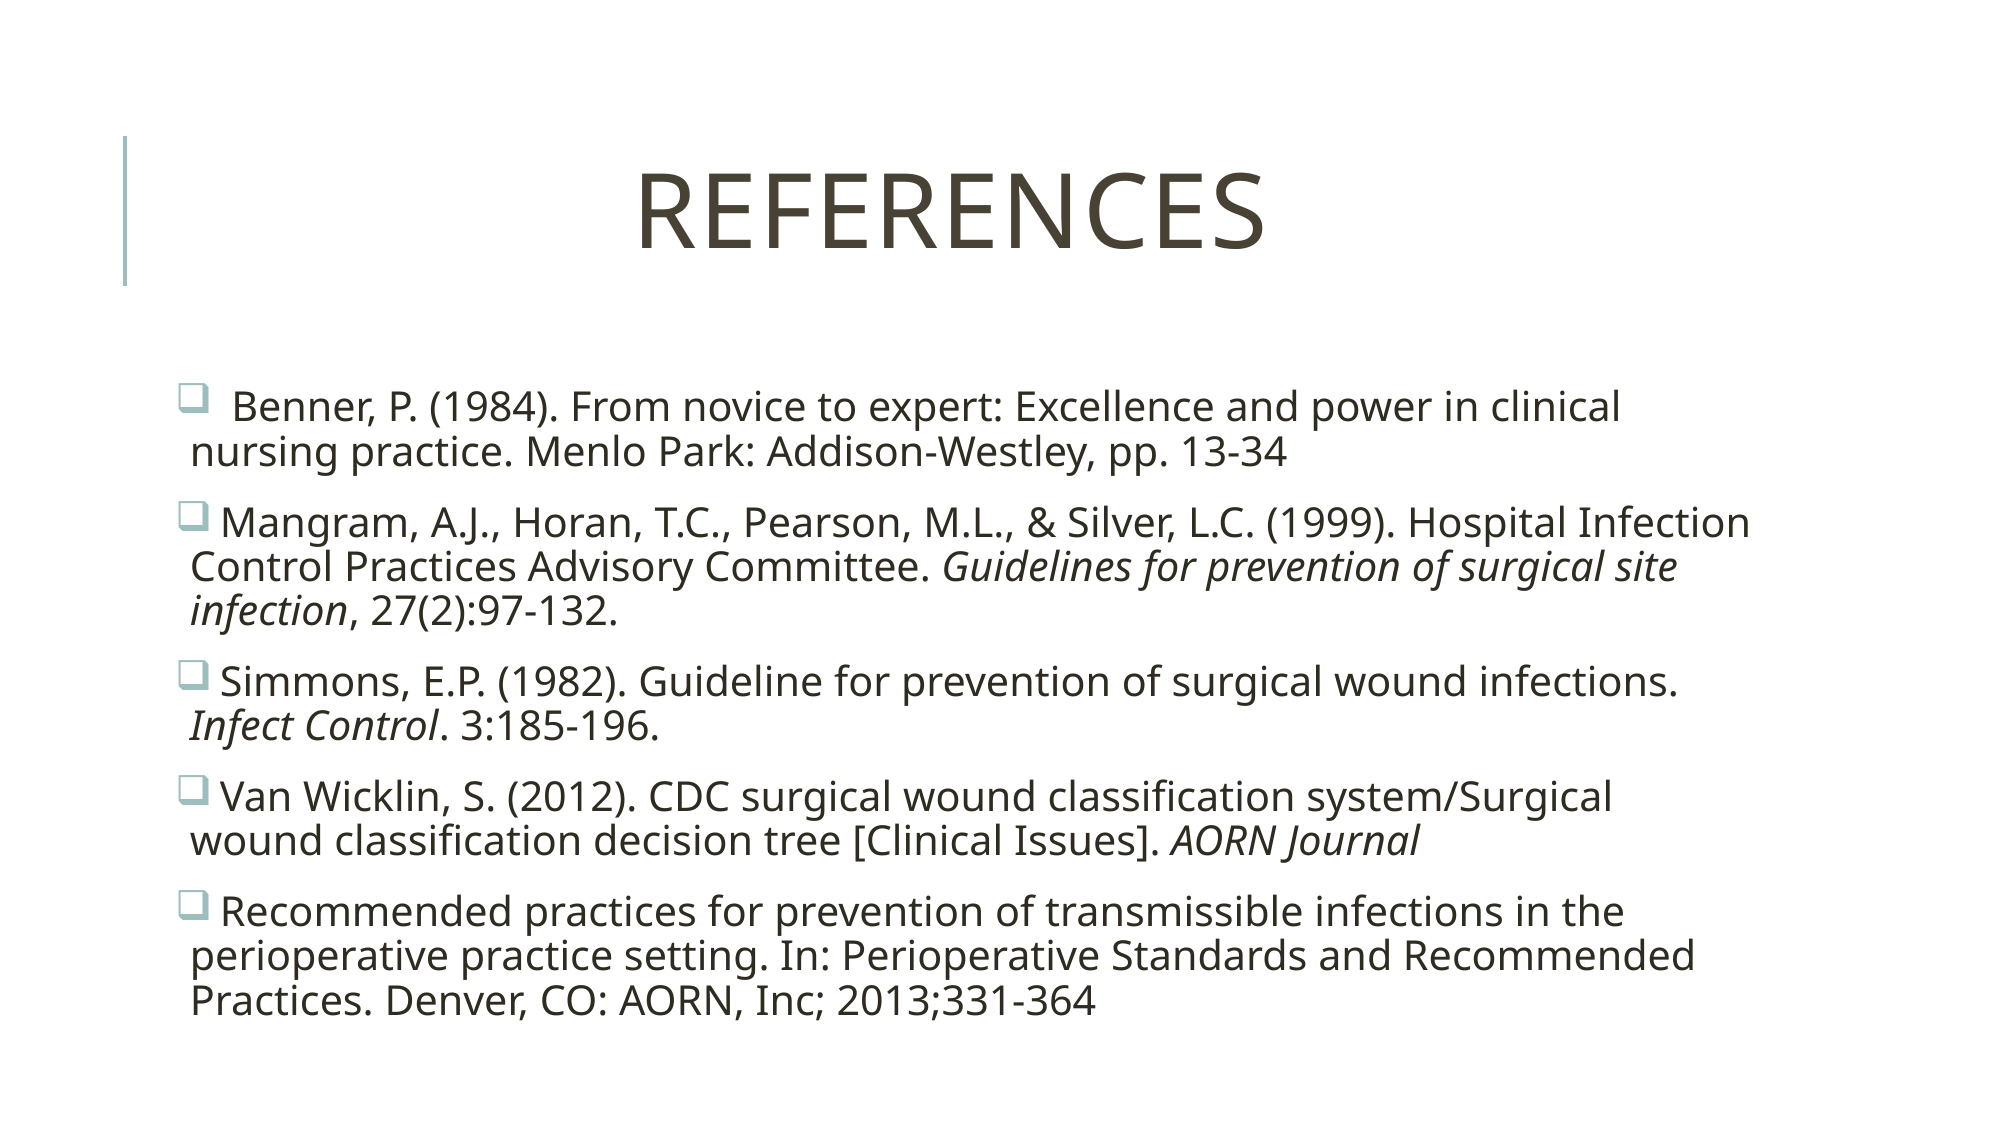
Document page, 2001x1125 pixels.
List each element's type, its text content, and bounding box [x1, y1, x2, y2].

list Benner, P. (1984). From novice to expert: Excellence and power in clinical nursing practice. Menlo Park: Addison-Westley, pp. 13-34 Mangram, A.J., Horan, T.C., Pearson, M.L., & Silver, L.C. (1999). Hospital Infection Control Practices Advisory Committee. Guidelines for prevention of surgical site infection, 27(2):97-132. Simmons, E.P. (1982). Guideline for prevention of surgical wound infections. Infect Control. 3:185-196. Van Wicklin, S. (2012). CDC surgical wound classification system/Surgical wound classification decision tree [Clinical Issues]. AORN Journal Recommended practices for prevention of transmissible infections in the perioperative practice setting. In: Perioperative Standards and Recommended Practices. Denver, CO: AORN, Inc; 2013;331-364 [168, 375, 1763, 1035]
title References [168, 96, 1763, 342]
